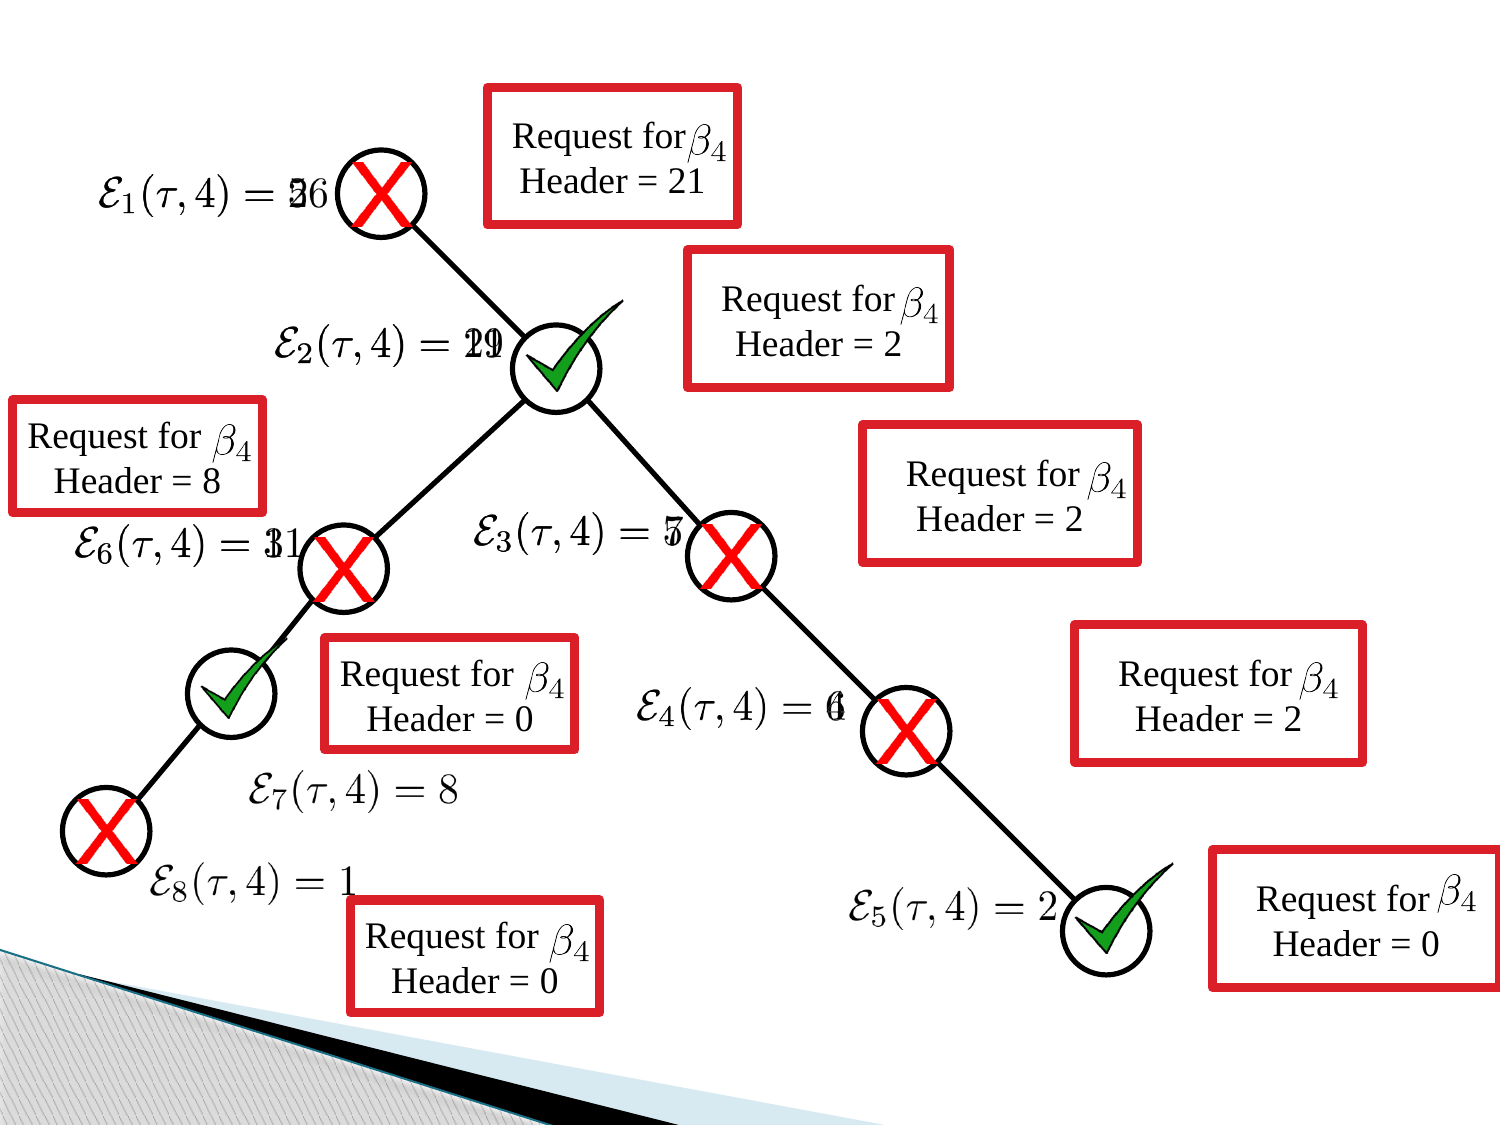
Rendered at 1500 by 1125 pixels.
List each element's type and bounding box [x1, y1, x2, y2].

text_box [1058, 912, 1141, 980]
picture [849, 887, 1057, 930]
text_box [936, 761, 1076, 901]
picture [312, 537, 376, 602]
text_box [381, 550, 392, 600]
picture [199, 637, 288, 719]
text_box [86, 875, 127, 880]
text_box [306, 520, 368, 541]
picture [74, 799, 138, 864]
text_box [362, 238, 401, 242]
text_box [762, 587, 876, 701]
text_box [324, 637, 576, 751]
text_box [713, 601, 750, 605]
text_box [57, 782, 131, 861]
text_box [888, 776, 925, 780]
text_box [683, 537, 693, 586]
text_box [530, 403, 582, 417]
picture [274, 324, 503, 368]
text_box [507, 350, 519, 398]
picture [699, 524, 763, 590]
text_box [12, 399, 263, 513]
picture [474, 512, 683, 555]
picture [874, 699, 939, 765]
text_box [1212, 849, 1500, 988]
text_box [687, 249, 951, 388]
picture [249, 770, 457, 813]
text_box [206, 729, 265, 742]
text_box [411, 224, 526, 339]
picture [99, 174, 328, 218]
picture [349, 162, 414, 227]
text_box [587, 399, 701, 526]
text_box [374, 399, 526, 539]
text_box [881, 682, 955, 761]
text_box [349, 899, 601, 1013]
picture [524, 299, 624, 392]
text_box [143, 812, 155, 863]
text_box [332, 145, 430, 224]
text_box [862, 424, 1138, 563]
text_box [136, 724, 201, 801]
picture [637, 687, 845, 730]
text_box [857, 712, 868, 761]
text_box [182, 664, 193, 723]
text_box [322, 612, 365, 617]
picture [149, 862, 355, 905]
text_box [296, 575, 306, 598]
text_box [487, 87, 738, 226]
text_box [261, 599, 314, 664]
text_box [1074, 624, 1363, 763]
text_box [706, 507, 780, 586]
picture [1074, 862, 1174, 954]
picture [74, 524, 301, 568]
